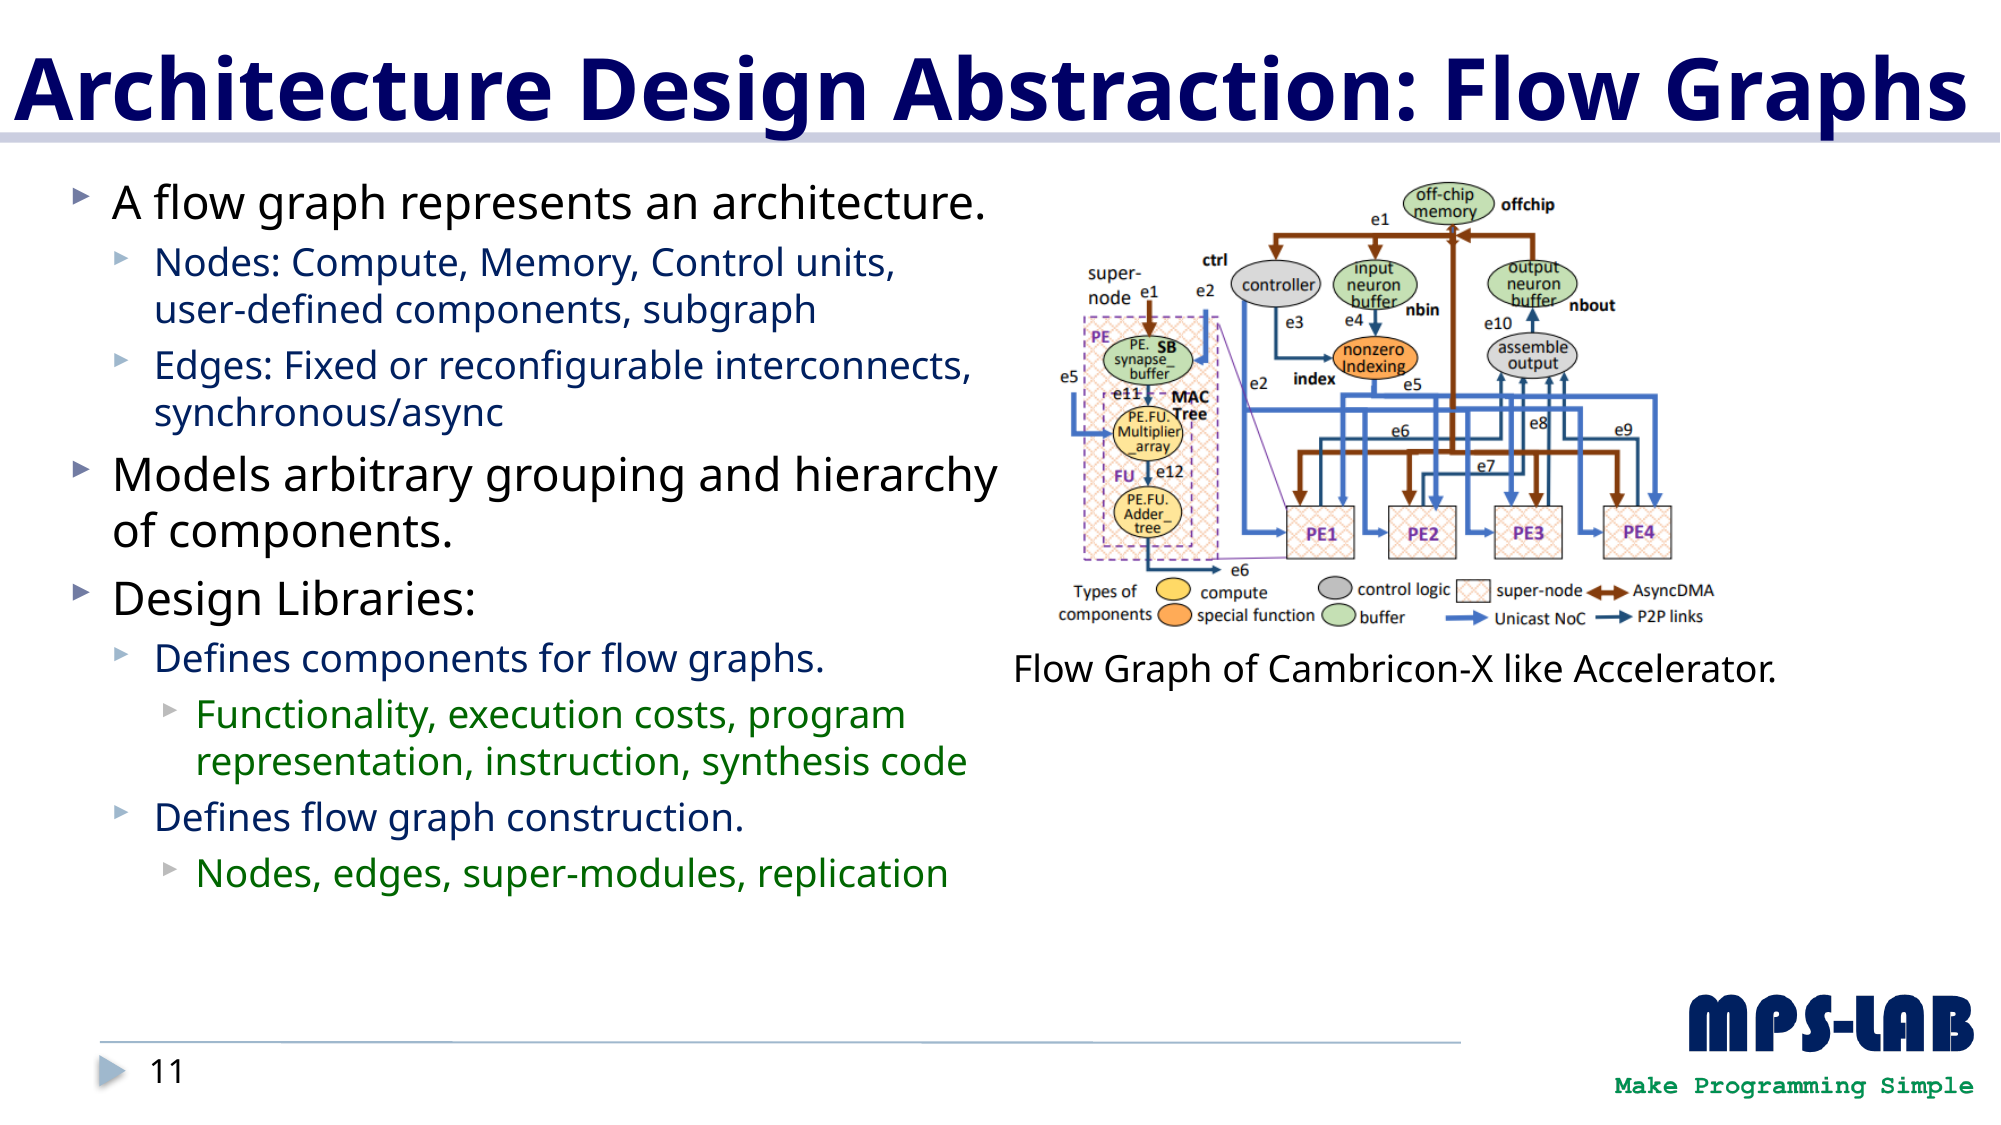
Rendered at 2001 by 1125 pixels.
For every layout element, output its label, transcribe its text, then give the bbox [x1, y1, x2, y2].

text_box Flow Graph of Cambricon-X like Accelerator. [998, 637, 1793, 698]
list A flow graph represents an architecture. Nodes: Compute, Memory, Control units, user-defined components, subgraph Edges: Fixed or reconfigurable interconnects, synchronous/async Models arbitrary grouping and hierarchy of components. Design Libraries: Defines components for flow graphs. Functionality, execution costs, program representation, instruction, synthesis code Defines flow graph construction. Nodes, edges, super-modules, replication [55, 165, 1015, 976]
picture [1045, 164, 1771, 639]
slide_number 11 [133, 1042, 417, 1103]
title Architecture Design Abstraction: Flow Graphs [0, 0, 2000, 146]
picture [1599, 950, 2001, 1123]
